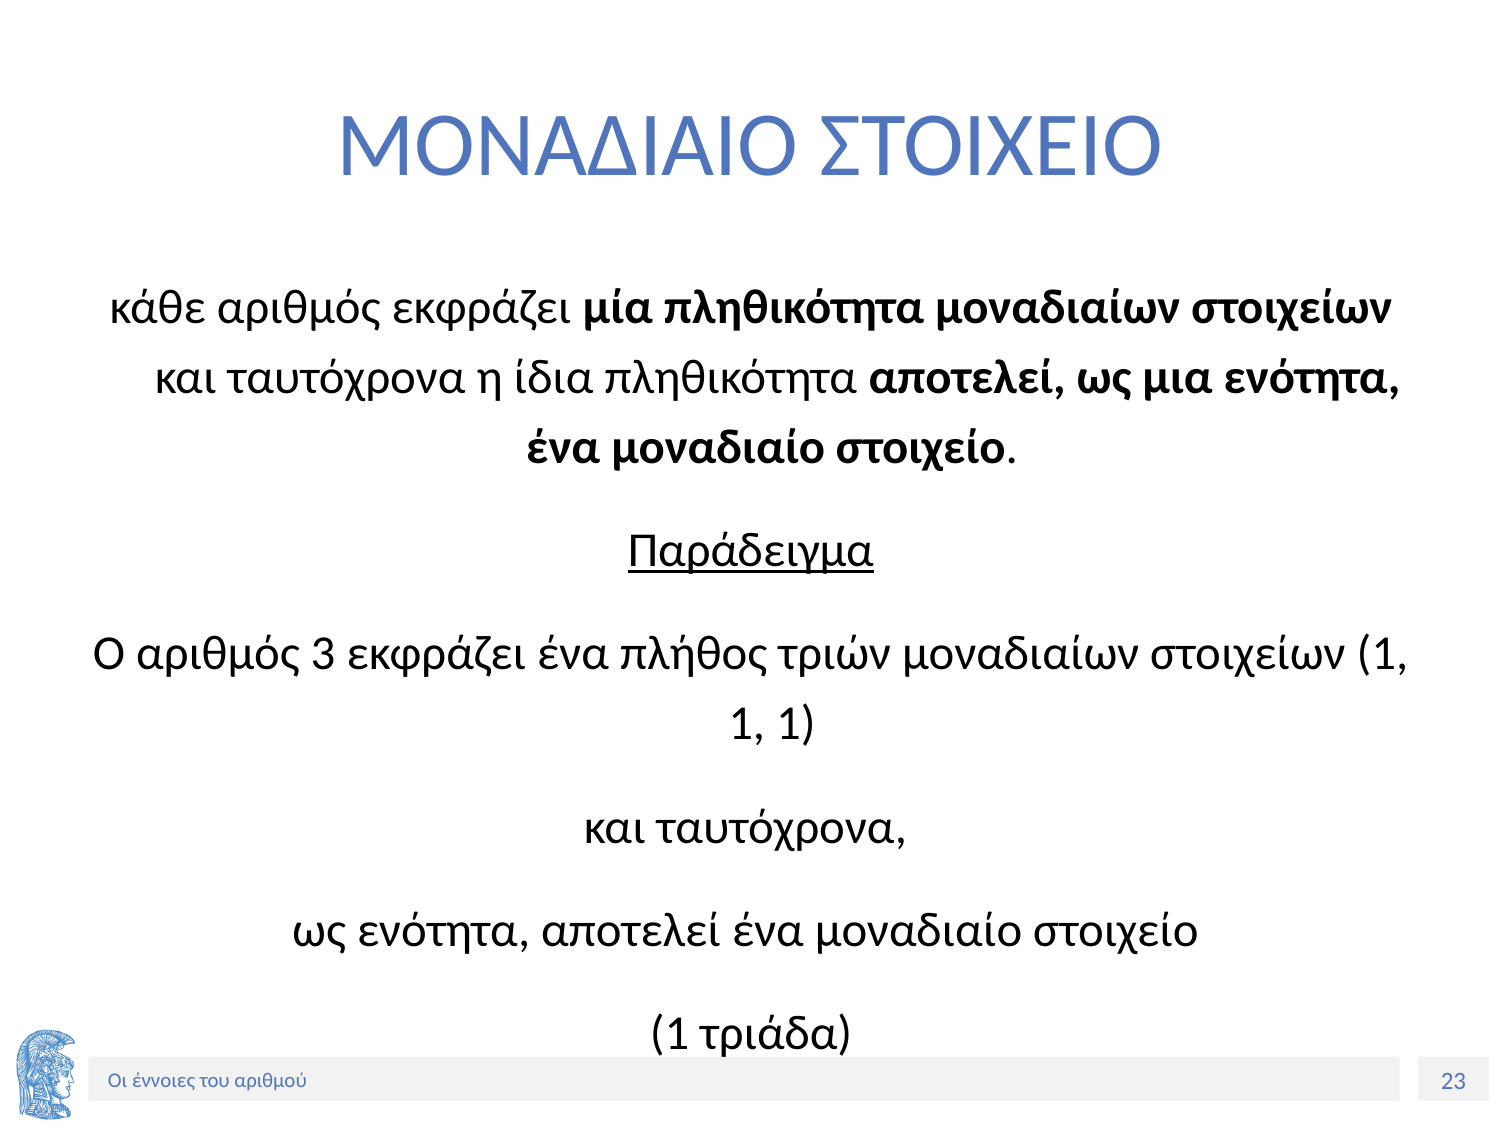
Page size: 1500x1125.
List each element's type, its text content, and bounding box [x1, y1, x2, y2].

title ΜΟΝΑΔΙΑΙΟ ΣΤΟΙΧΕΙΟ [75, 45, 1425, 233]
list κάθε αριθμός εκφράζει μία πληθικότητα μοναδιαίων στοιχείων και ταυτόχρονα η ίδια πληθικότητα αποτελεί, ως μια ενότητα, ένα μοναδιαίο στοιχείο. Παράδειγμα Ο αριθμός 3 εκφράζει ένα πλήθος τριών μοναδιαίων στοιχείων (1, 1, 1) και ταυτόχρονα, ως ενότητα, αποτελεί ένα μοναδιαίο στοιχείο (1 τριάδα) [76, 255, 1427, 1071]
picture [9, 1026, 81, 1120]
